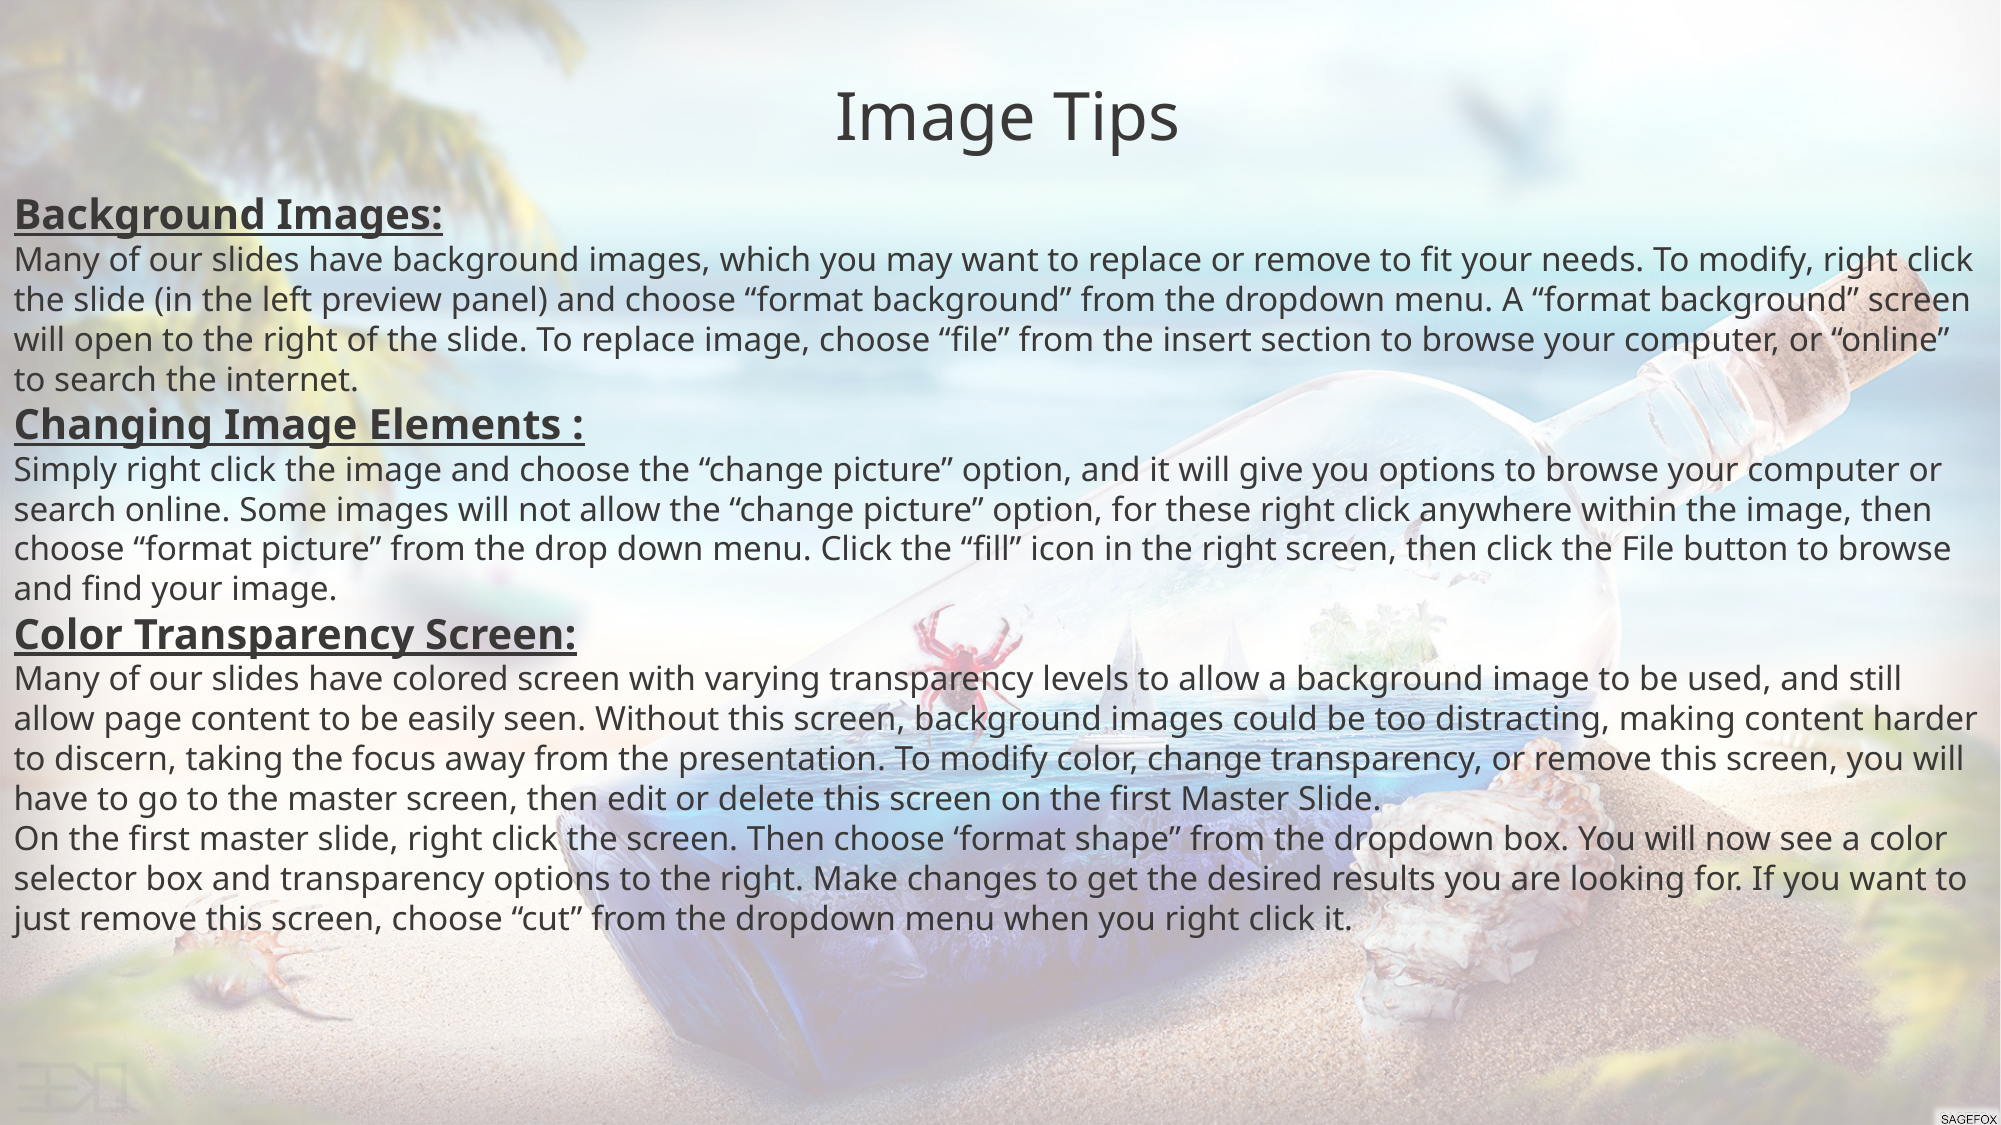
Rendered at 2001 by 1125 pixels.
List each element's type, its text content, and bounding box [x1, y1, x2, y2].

title Image Tips [597, 59, 1420, 177]
text_box Background Images: Many of our slides have background images, which you may want to replace or remove to fit your needs. To modify, right click the slide (in the left preview panel) and choose “format background” from the dropdown menu. A “format background” screen will open to the right of the slide. To replace image, choose “file” from the insert section to browse your computer, or “online” to search the internet. Changing Image Elements : Simply right click the image and choose the “change picture” option, and it will give you options to browse your computer or search online. Some images will not allow the “change picture” option, for these right click anywhere within the image, then choose “format picture” from the drop down menu. Click the “fill” icon in the right screen, then click the File button to browse and find your image. Color Transparency Screen: Many of our slides have colored screen with varying transparency levels to allow a background image to be used, and still allow page content to be easily seen. Without this screen, background images could be too distracting, making content harder to discern, taking the focus away from the presentation. To modify color, change transparency, or remove this screen, you will have to go to the master screen, then edit or delete this screen on the first Master Slide. On the first master slide, right click the screen. Then choose ‘format shape” from the dropdown box. You will now see a color selector box and transparency options to the right. Make changes to get the desired results you are looking for. If you want to just remove this screen, choose “cut” from the dropdown menu when you right click it. [0, 0, 2000, 1125]
picture [1938, 1114, 1999, 1125]
